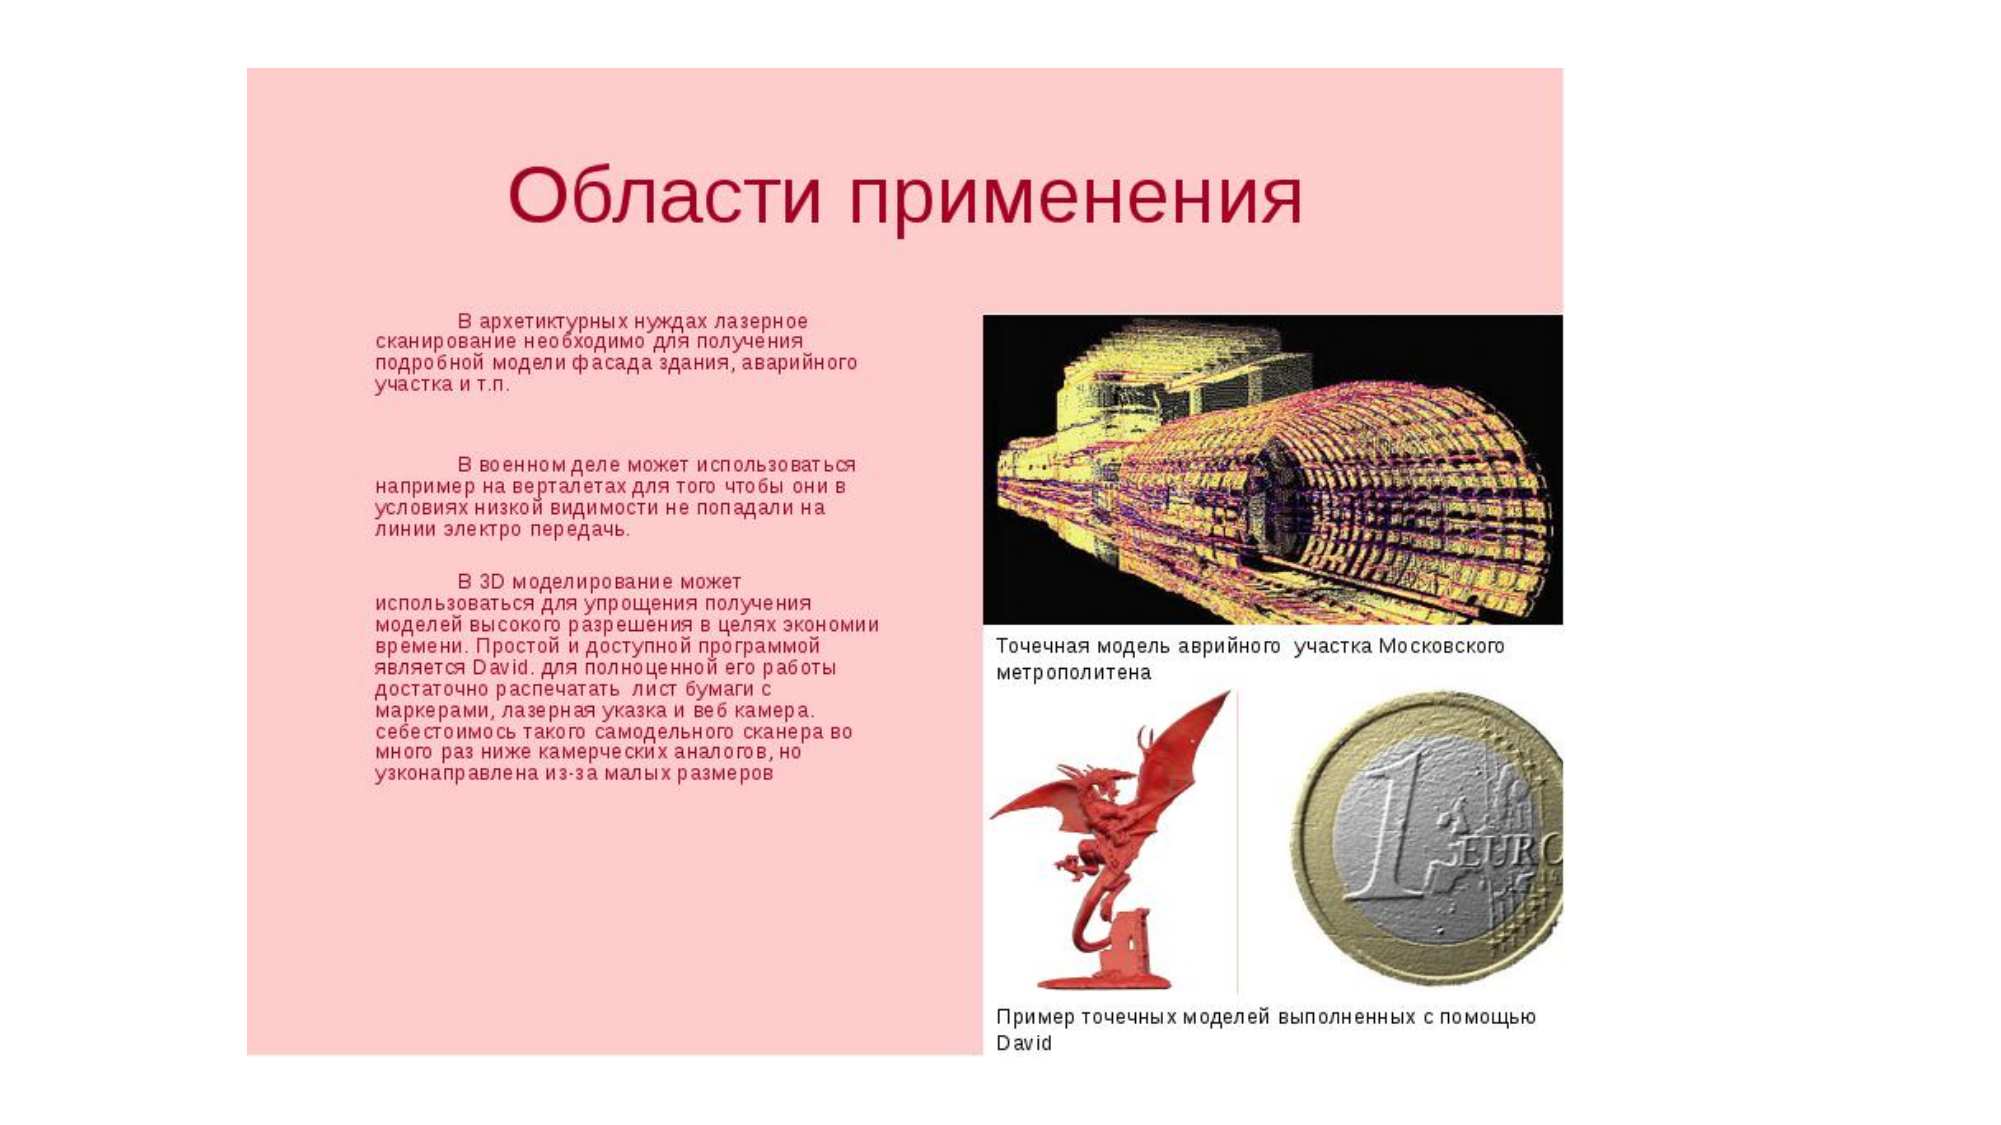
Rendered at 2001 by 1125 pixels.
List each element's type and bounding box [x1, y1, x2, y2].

list [247, 69, 1565, 1057]
